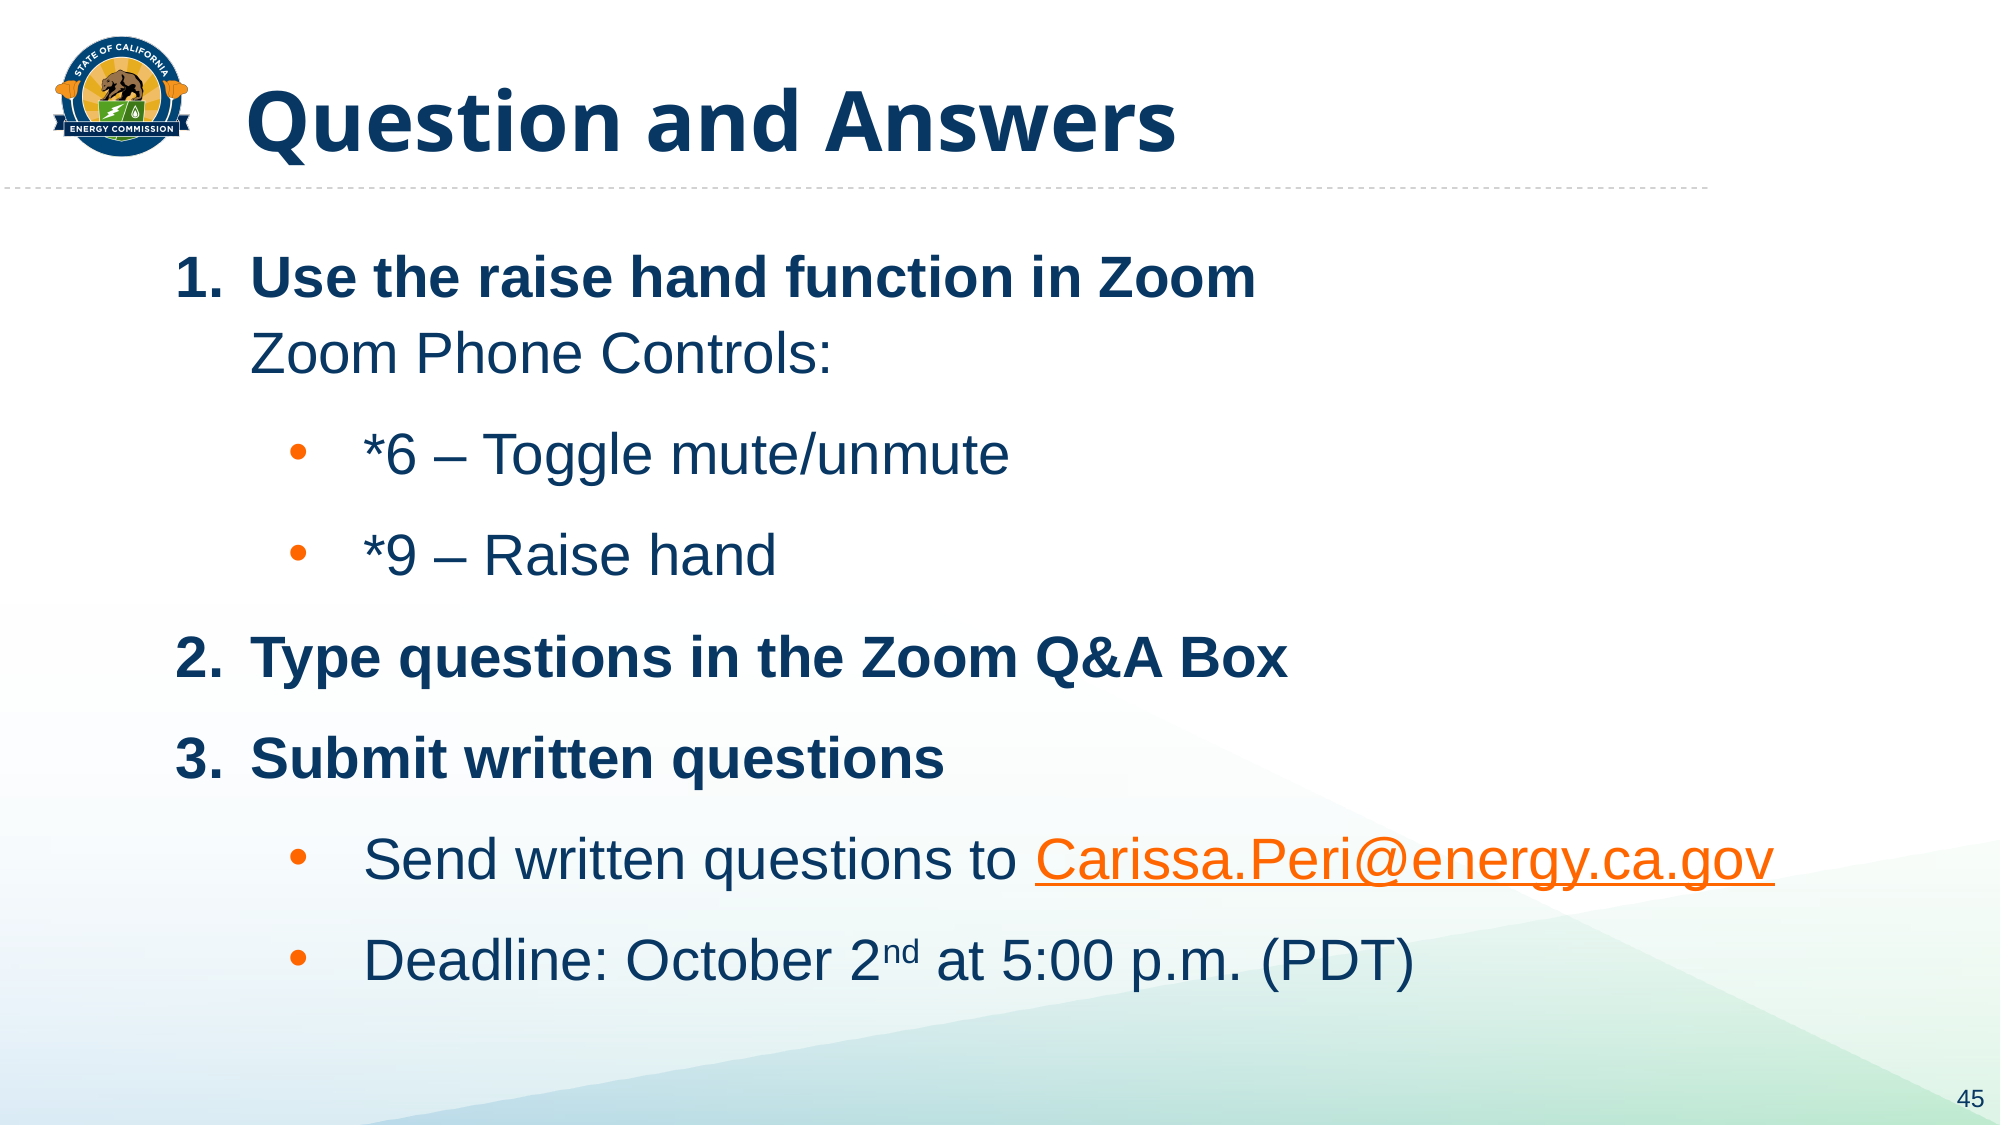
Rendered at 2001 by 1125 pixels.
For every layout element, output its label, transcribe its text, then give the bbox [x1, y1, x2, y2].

text_box 45 [1703, 1067, 2000, 1125]
text_box Use the raise hand function in Zoom Zoom Phone Controls: *6 – Toggle mute/unmute *9 – Raise hand Type questions in the Zoom Q&A Box Submit written questions Send written questions to Carissa.Peri@energy.ca.gov Deadline: October 2nd at 5:00 p.m. (PDT) [160, 224, 1839, 1063]
picture [0, 0, 2001, 1125]
title Question and Answers [229, 38, 1863, 210]
